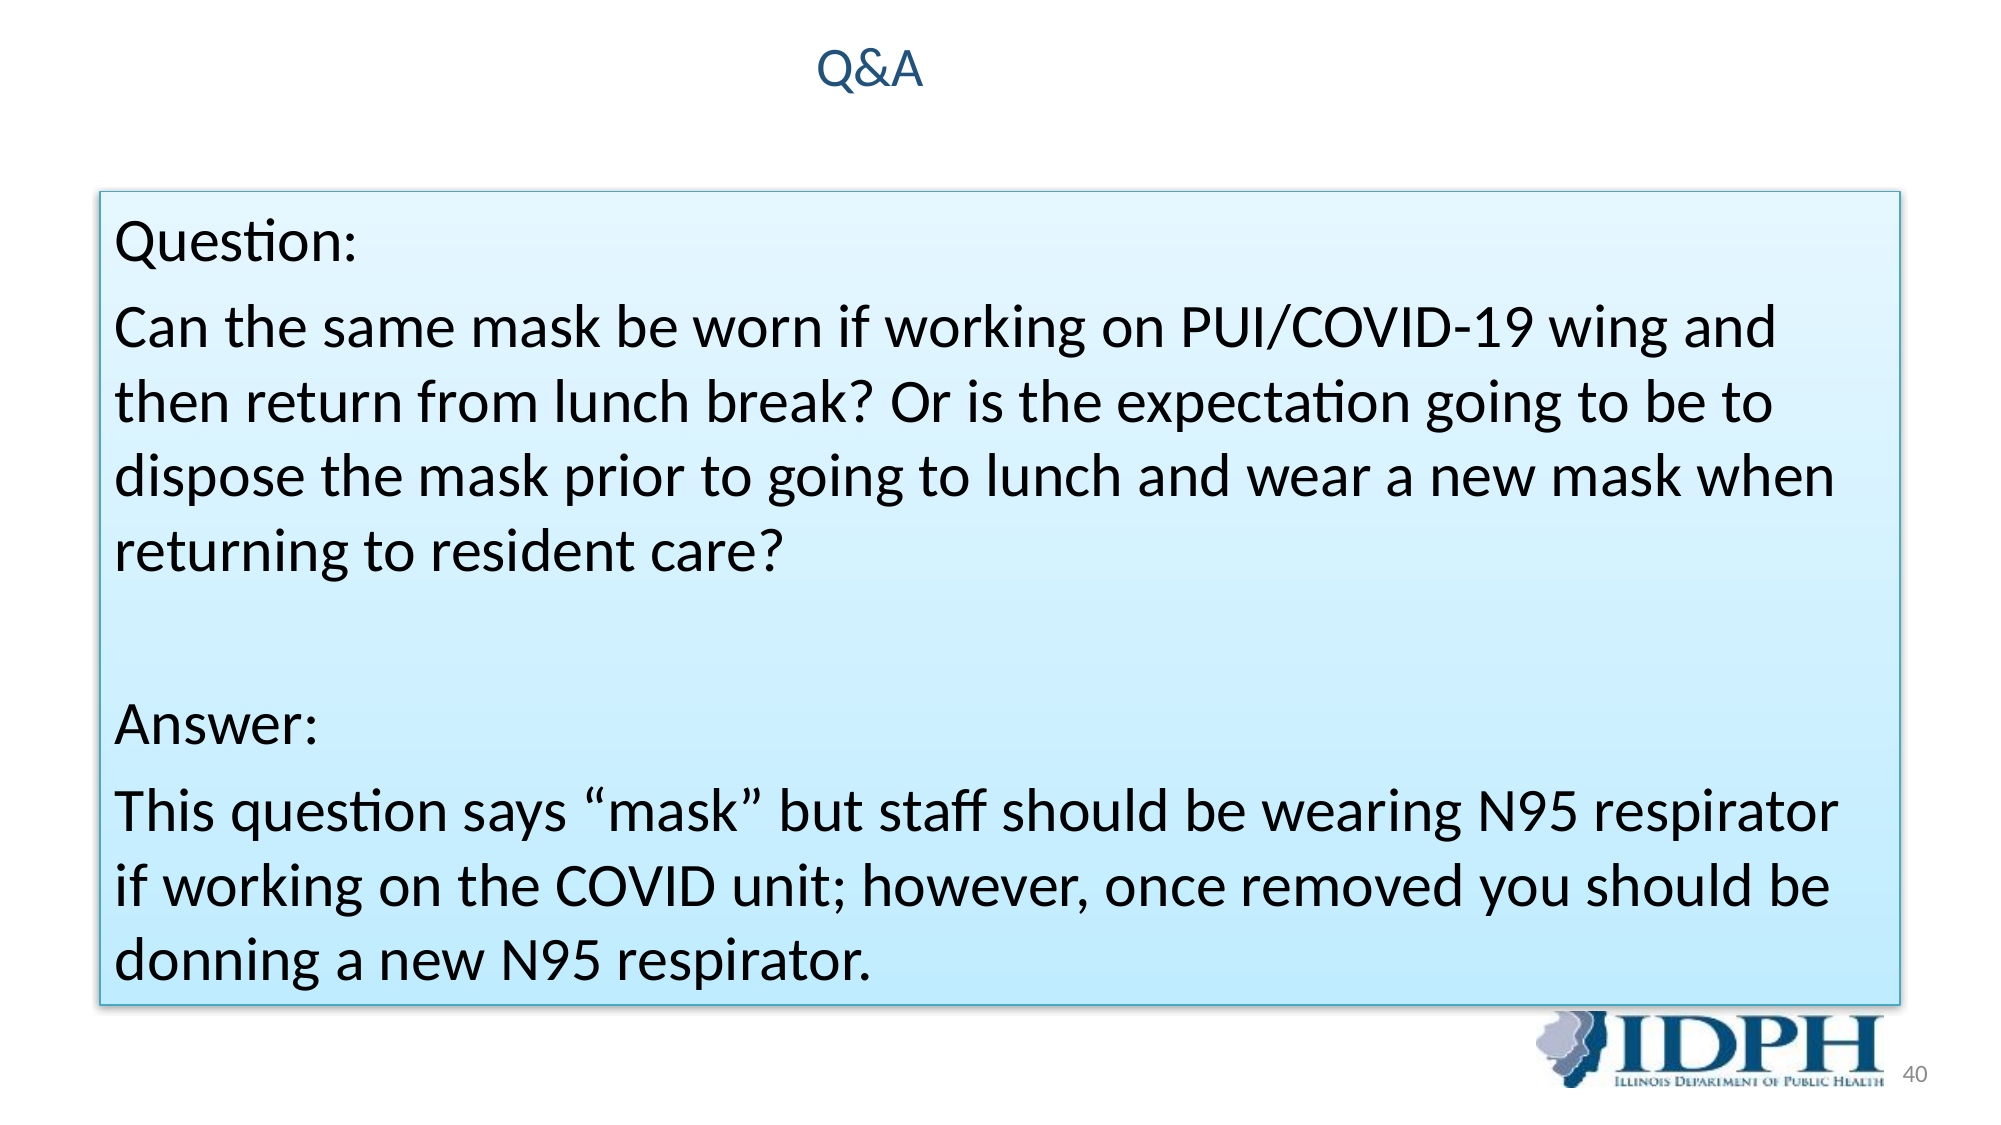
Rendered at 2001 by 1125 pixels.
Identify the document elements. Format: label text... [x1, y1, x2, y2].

title Q&A [0, 22, 1771, 106]
slide_number 40 [1476, 1042, 1943, 1103]
list Question: Can the same mask be worn if working on PUI/COVID-19 wing and then return from lunch break? Or is the expectation going to be to dispose the mask prior to going to lunch and wear a new mask when returning to resident care? Answer: This question says “mask” but staff should be wearing N95 respirator if working on the COVID unit; however, once removed you should be donning a new N95 respirator. [99, 191, 1901, 1006]
picture [1536, 1011, 1884, 1042]
